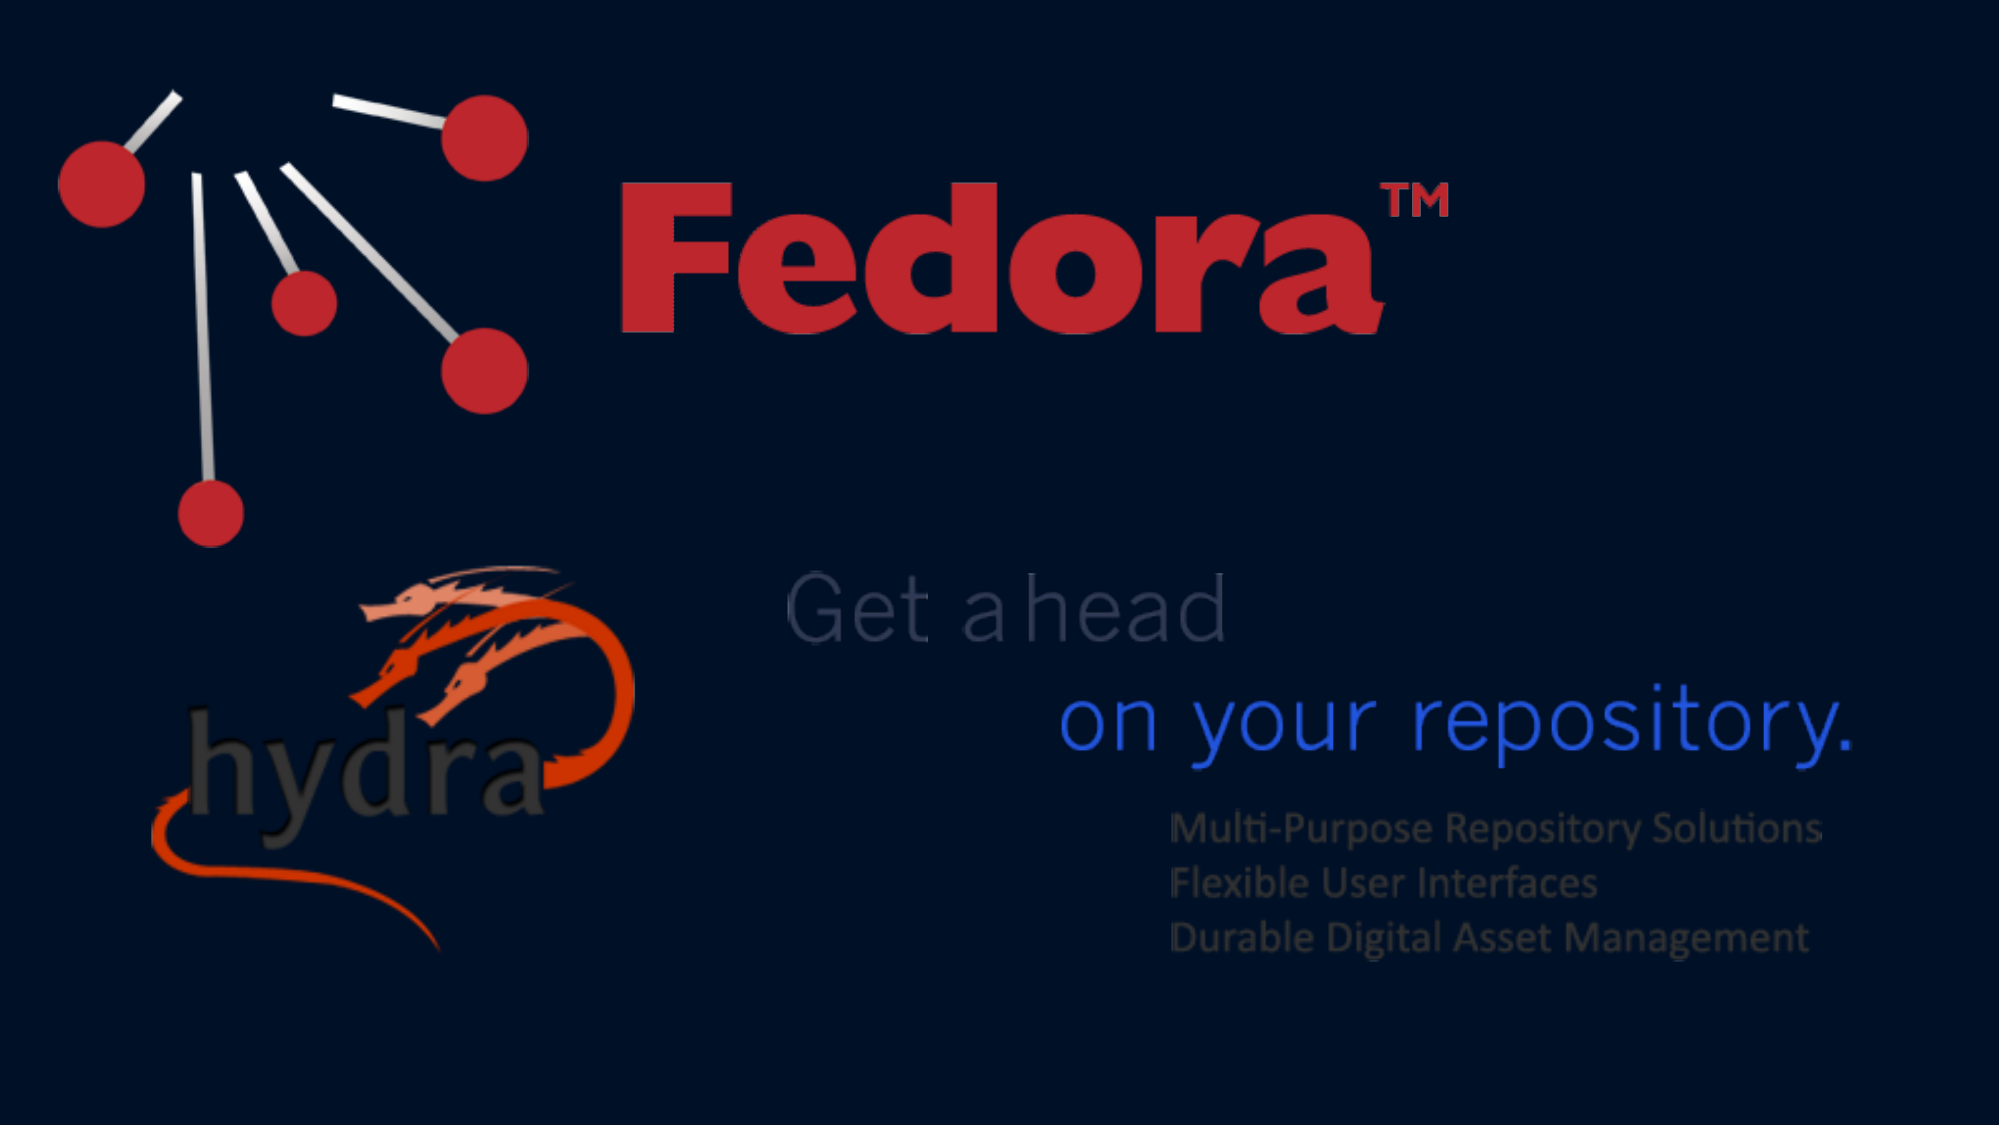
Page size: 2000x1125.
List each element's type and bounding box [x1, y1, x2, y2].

picture [34, 62, 2000, 1025]
